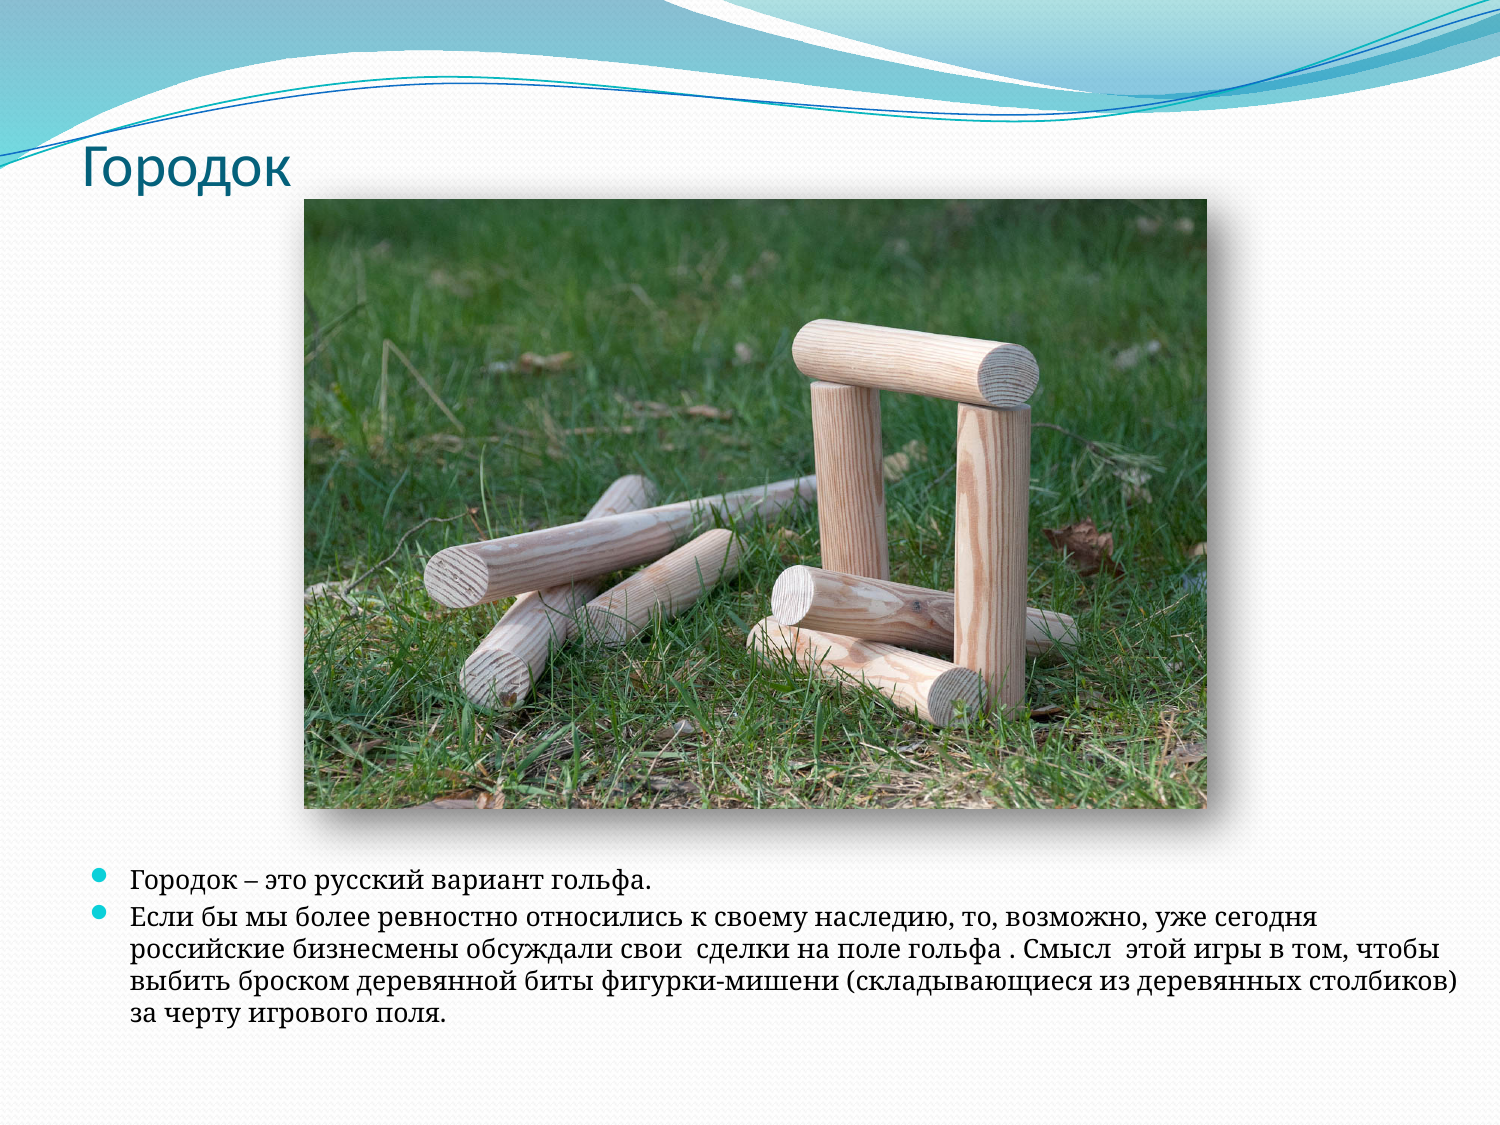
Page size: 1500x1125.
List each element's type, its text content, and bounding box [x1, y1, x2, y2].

picture [304, 198, 1208, 809]
list Городок – это русский вариант гольфа. Если бы мы более ревностно относились к своему наследию, то, возможно, уже сегодня российские бизнесмены обсуждали свои сделки на поле гольфа . Смысл этой игры в том, чтобы выбить броском деревянной биты фигурки-мишени (складывающиеся из деревянных столбиков) за черту игрового поля. [75, 855, 1500, 1038]
title Городок [82, 117, 950, 200]
